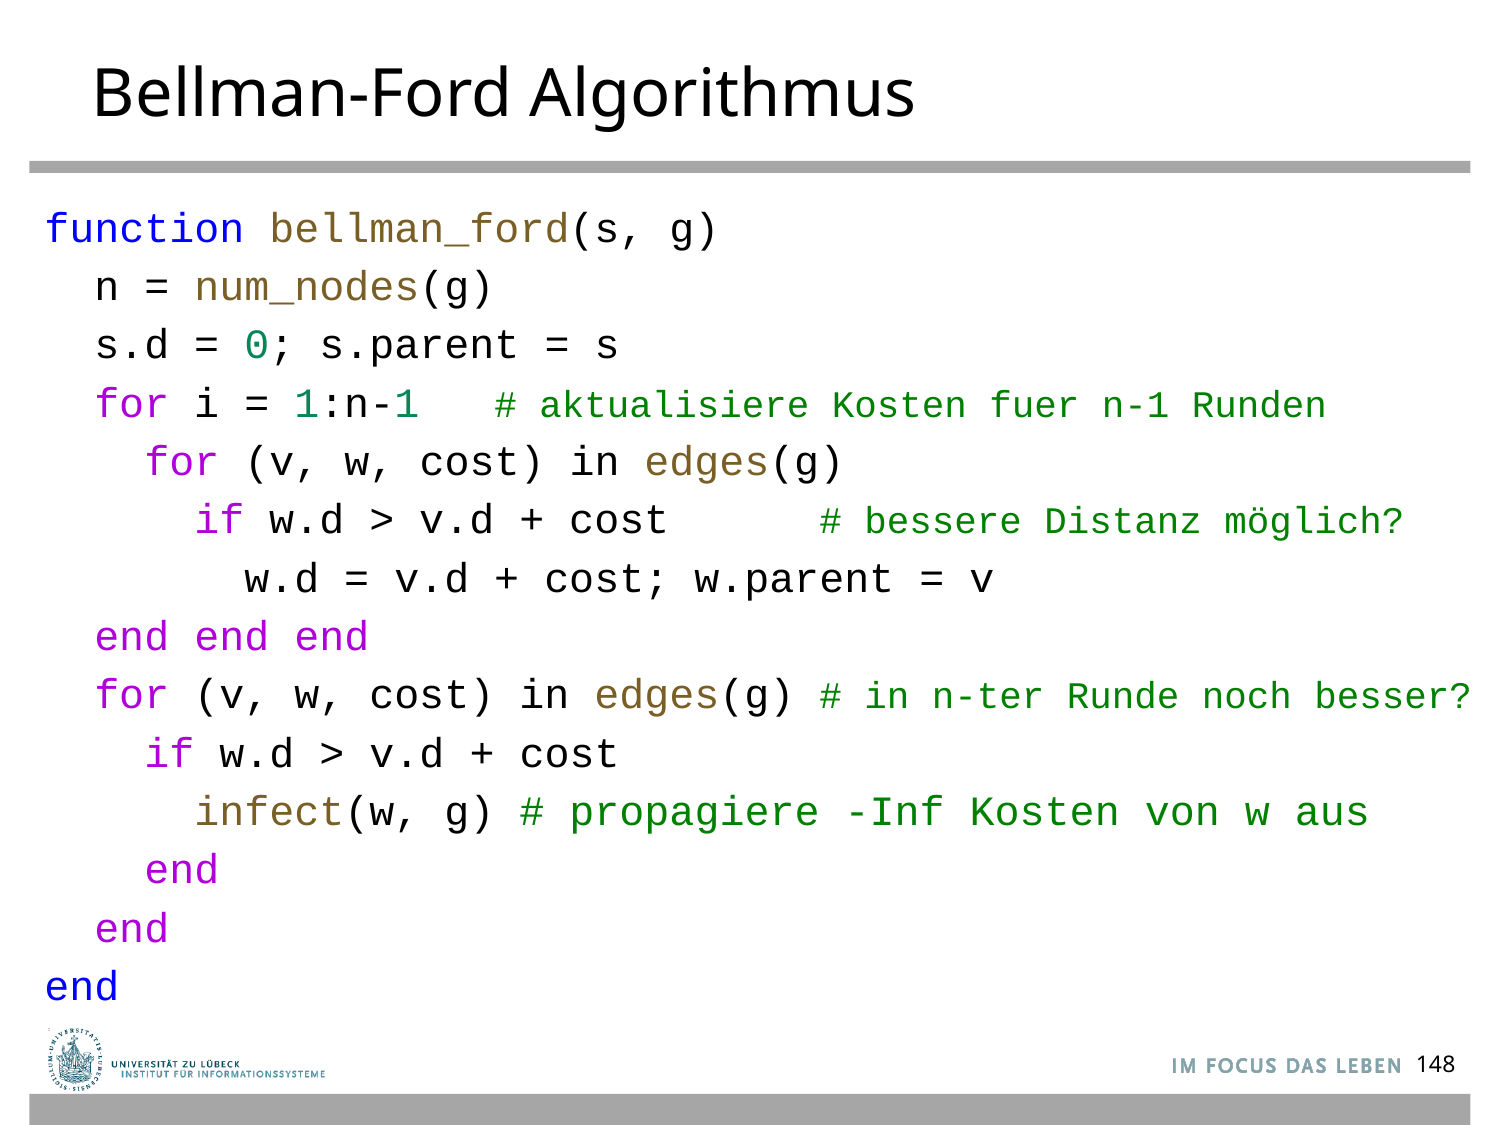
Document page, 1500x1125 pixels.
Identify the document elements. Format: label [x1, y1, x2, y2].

slide_number [1305, 1056, 1471, 1083]
picture [1173, 1058, 1305, 1073]
title [76, 42, 1427, 126]
list [29, 192, 1500, 1056]
